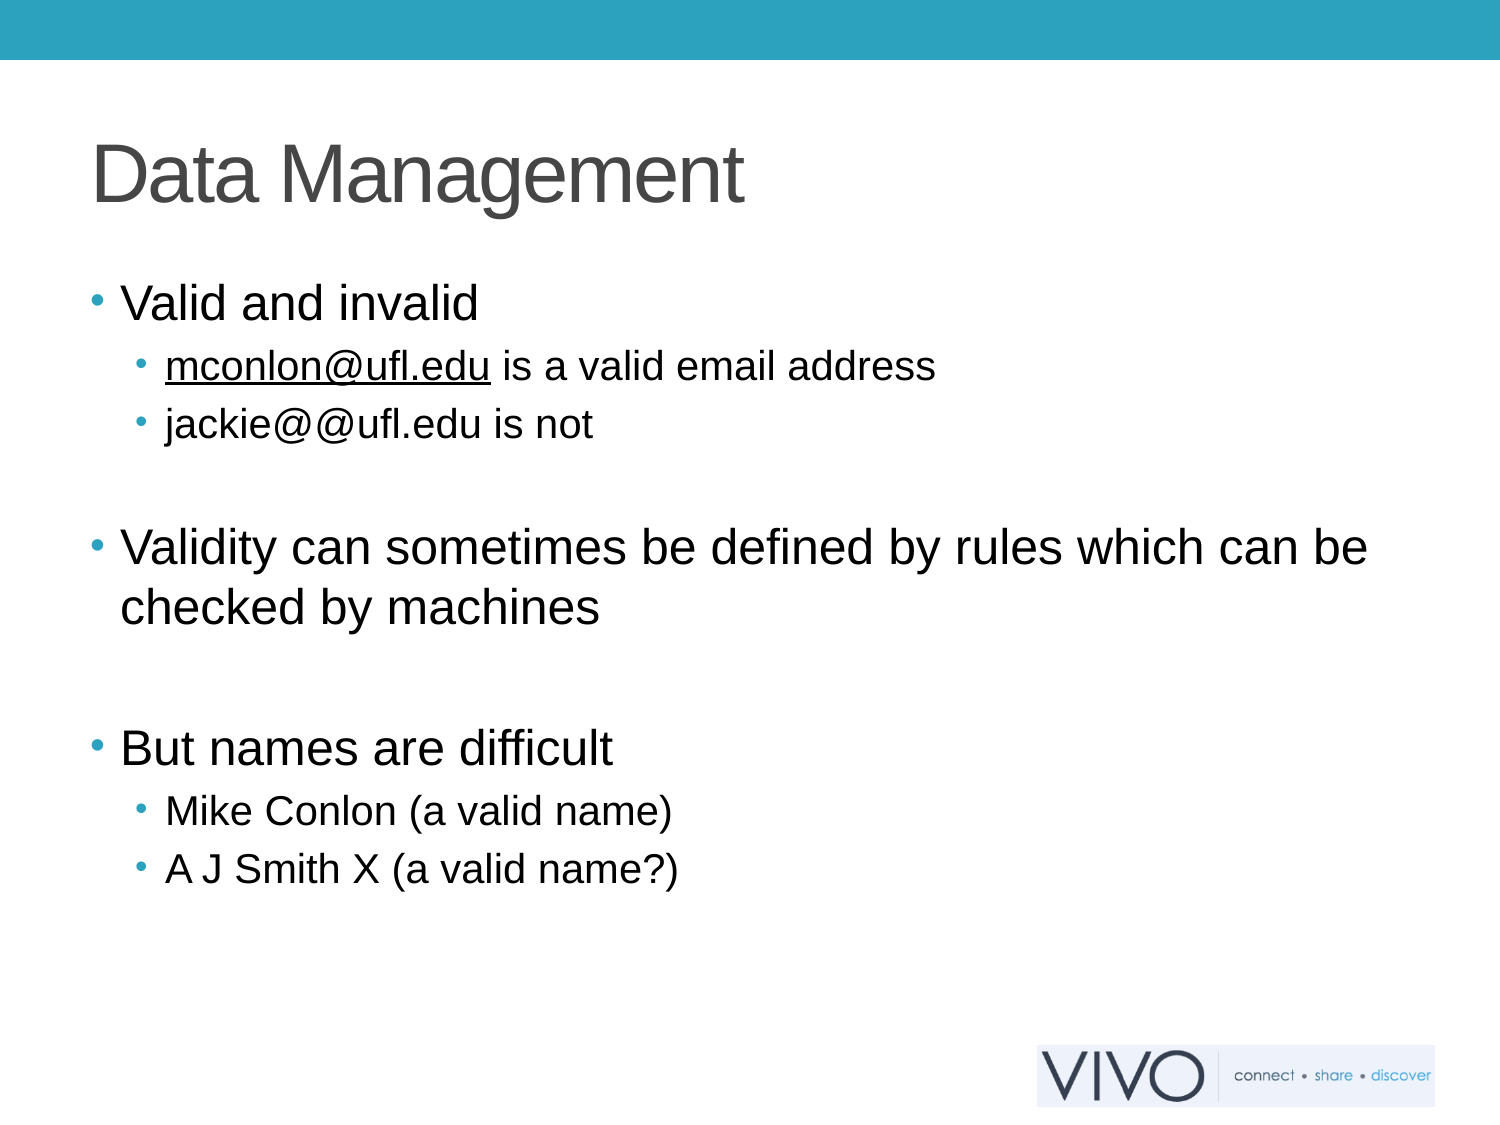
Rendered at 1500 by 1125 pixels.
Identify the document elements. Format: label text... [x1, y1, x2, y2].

picture [1037, 1045, 1435, 1107]
title Data Management [75, 87, 1425, 250]
list Valid and invalid mconlon@ufl.edu is a valid email address jackie@@ufl.edu is not Validity can sometimes be defined by rules which can be checked by machines But names are difficult Mike Conlon (a valid name) A J Smith X (a valid name?) [75, 262, 1425, 1063]
